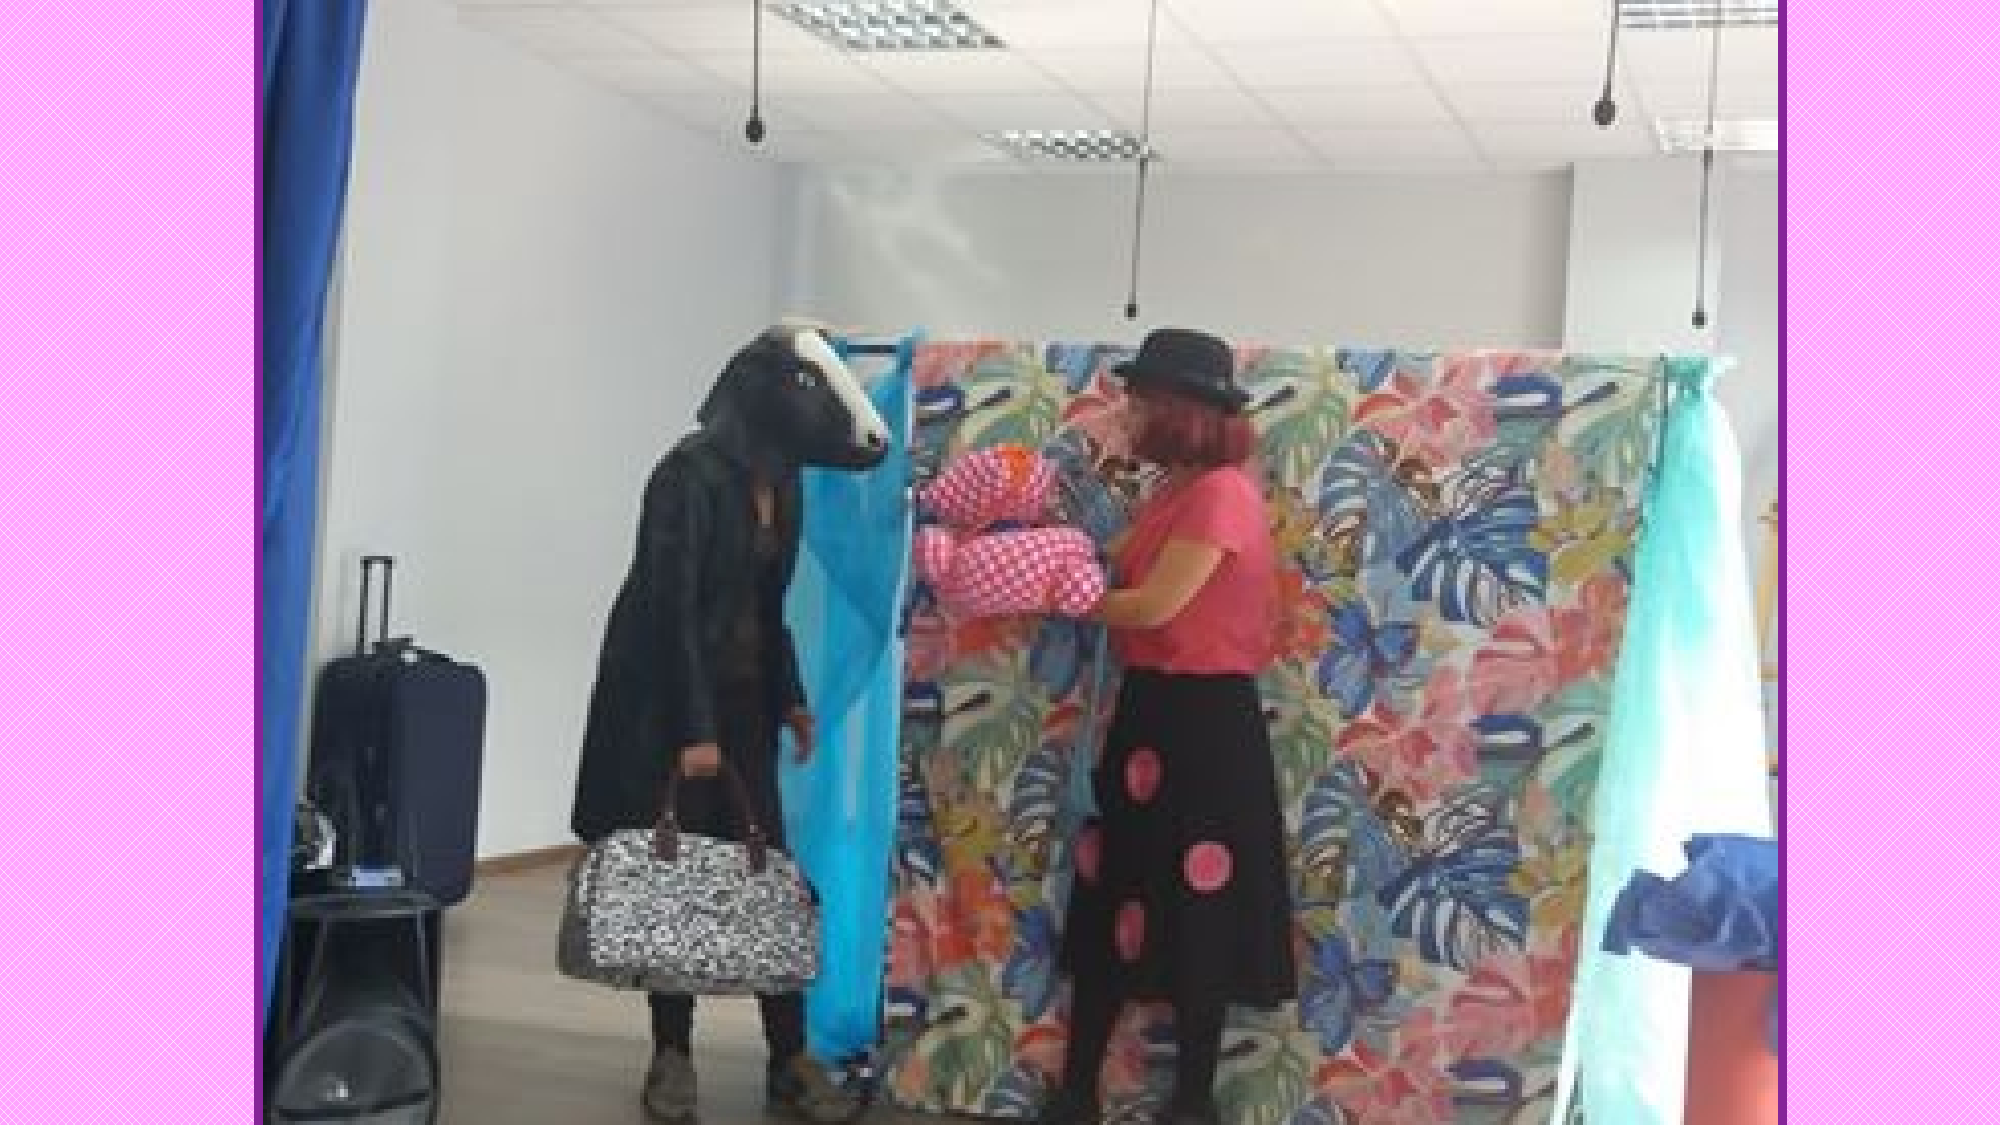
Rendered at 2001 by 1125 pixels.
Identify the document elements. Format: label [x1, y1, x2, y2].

picture [262, 0, 1778, 1125]
